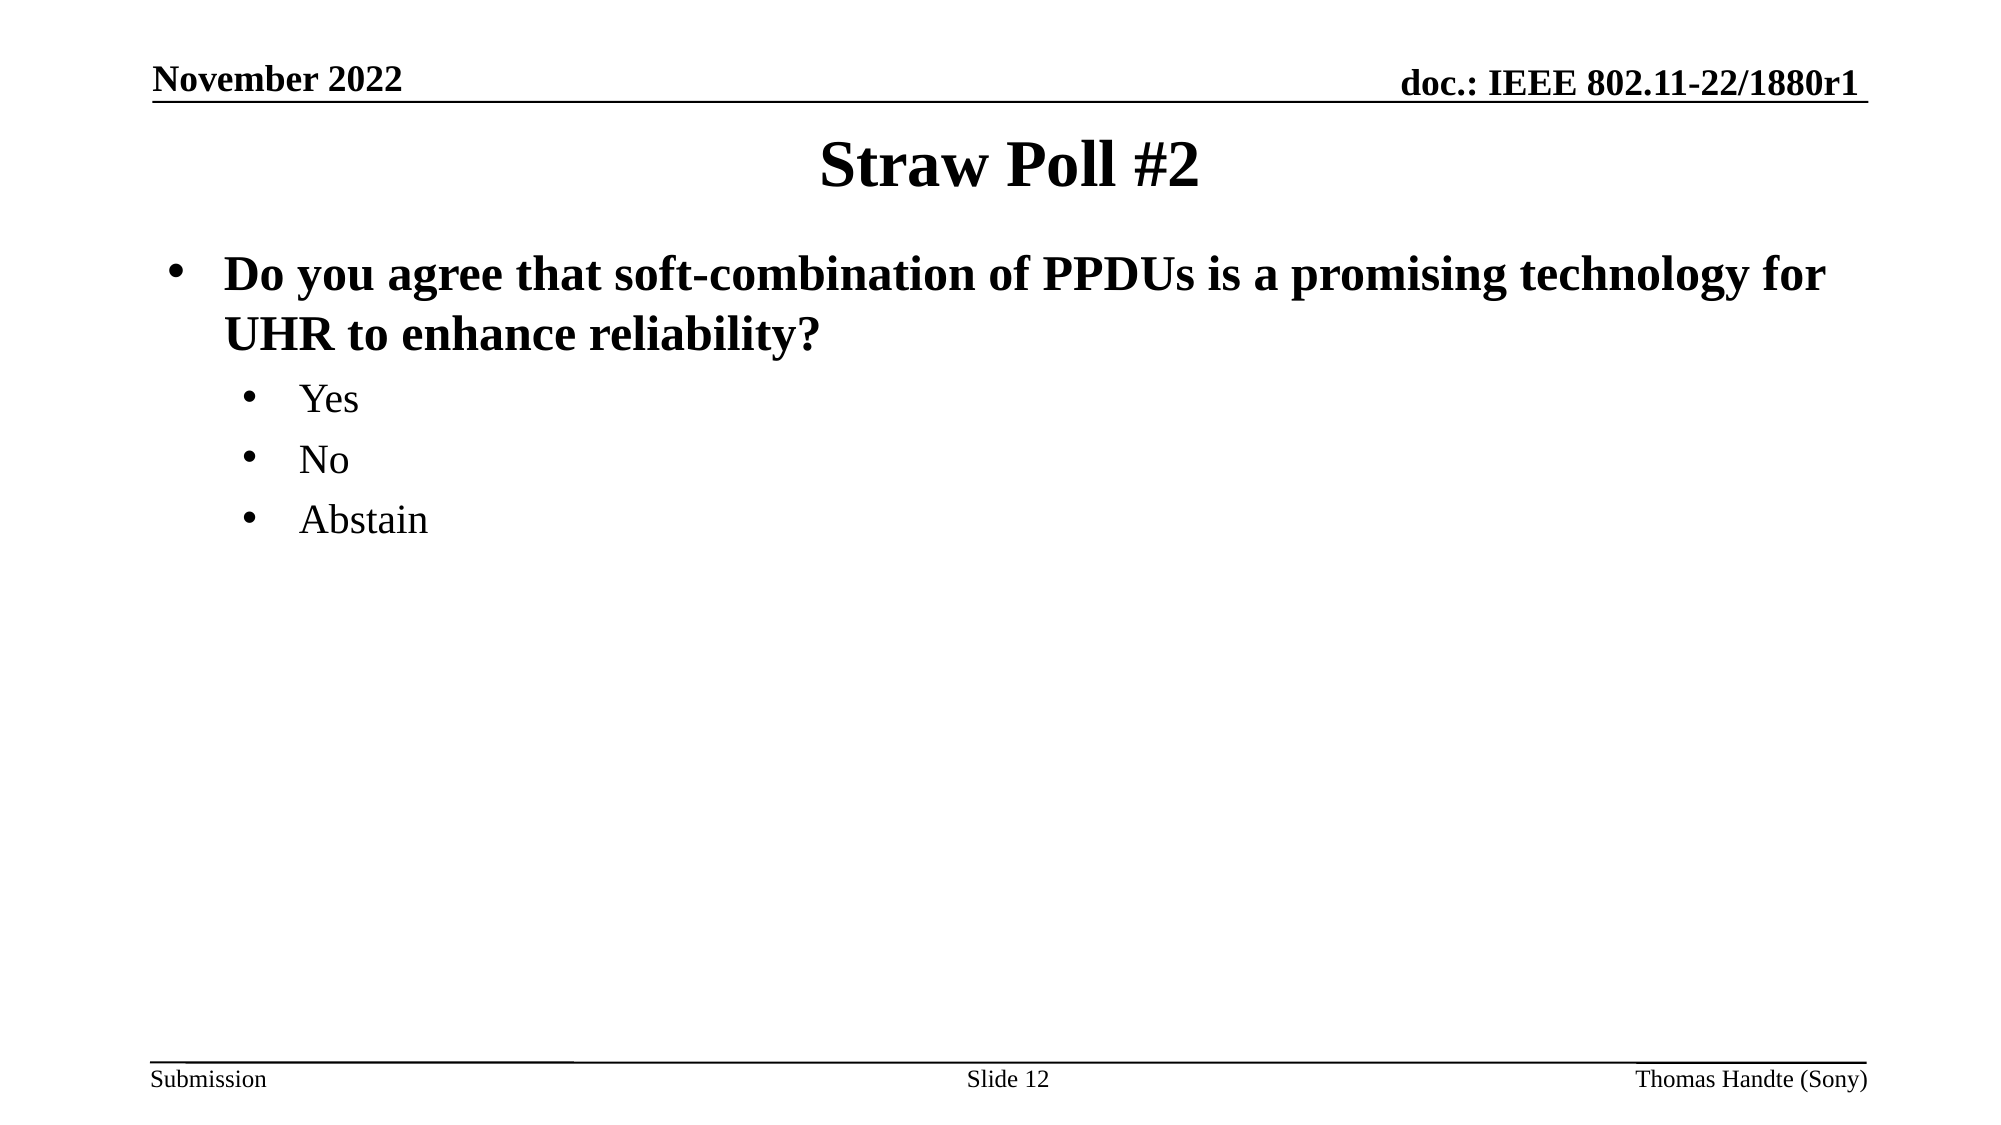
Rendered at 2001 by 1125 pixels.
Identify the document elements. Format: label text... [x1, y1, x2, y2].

list Do you agree that soft-combination of PPDUs is a promising technology for UHR to enhance reliability? Yes No Abstain [152, 232, 1867, 1047]
footer Thomas Handte (Sony) [1171, 1061, 1869, 1093]
slide_number Slide 12 [950, 1061, 1067, 1123]
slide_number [152, 54, 563, 100]
title Straw Poll #2 [152, 112, 1869, 207]
